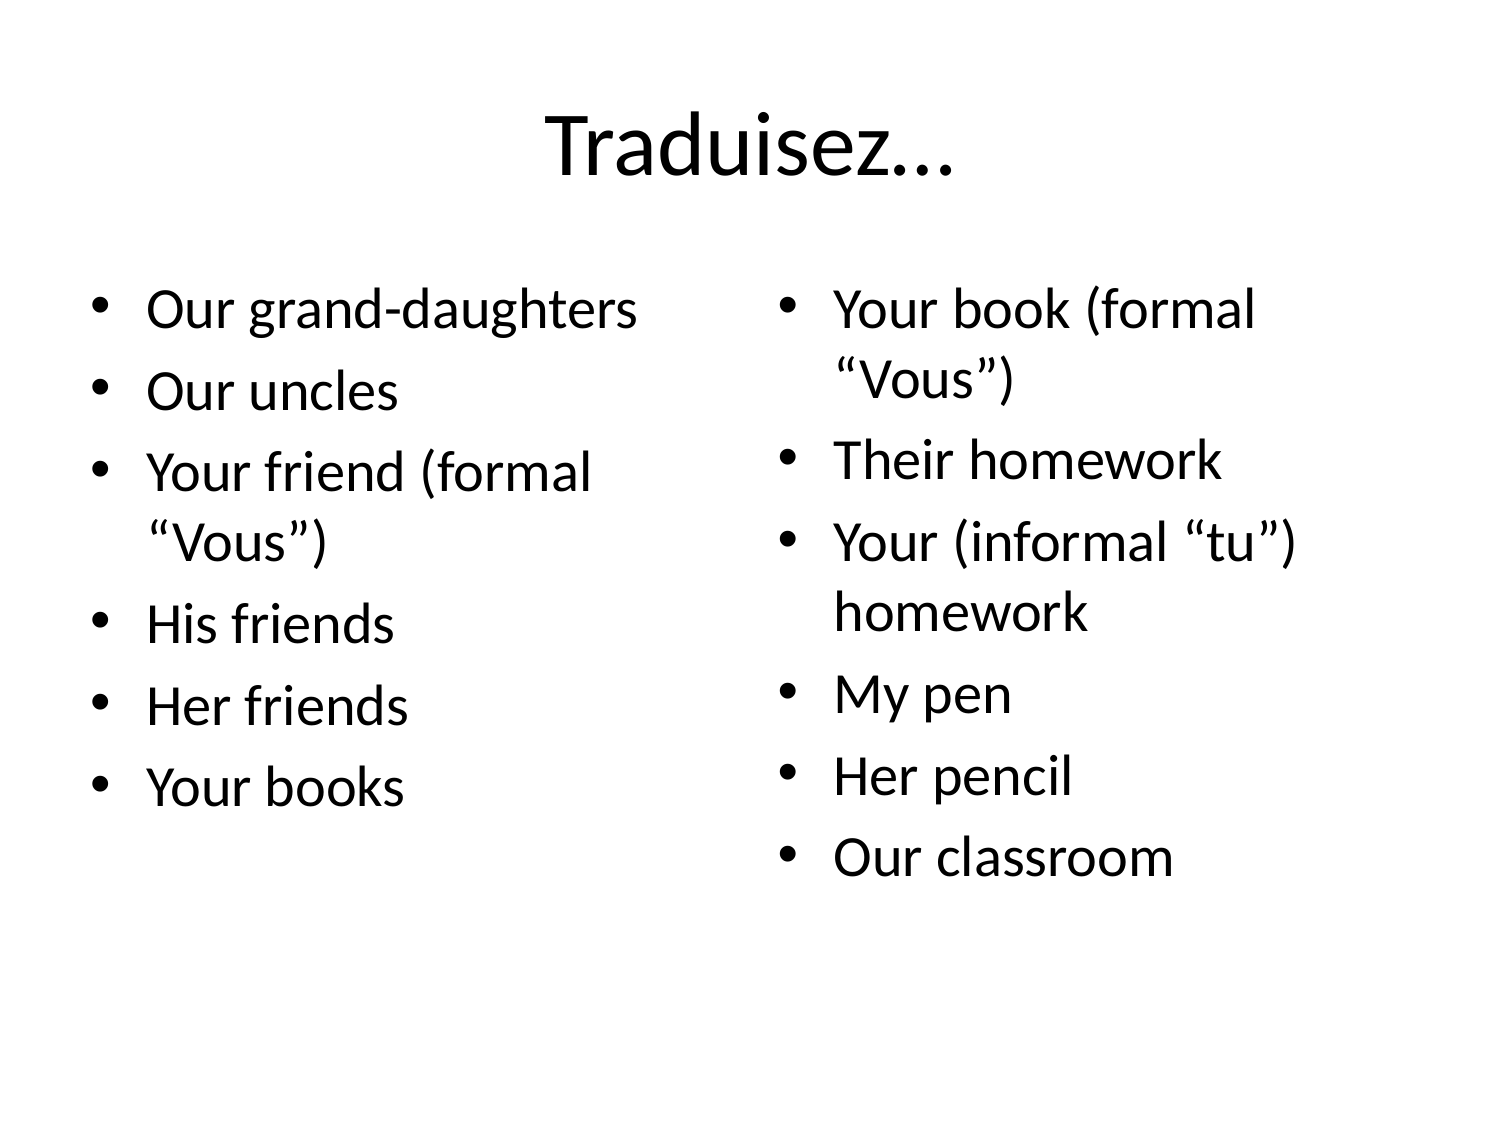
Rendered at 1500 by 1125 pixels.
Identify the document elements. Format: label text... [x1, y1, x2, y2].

list Our grand-daughters Our uncles Your friend (formal “Vous”) His friends Her friends Your books [75, 262, 738, 1005]
title Traduisez… [75, 45, 1425, 233]
list Your book (formal “Vous”) Their homework Your (informal “tu”) homework My pen Her pencil Our classroom [762, 262, 1425, 1005]
